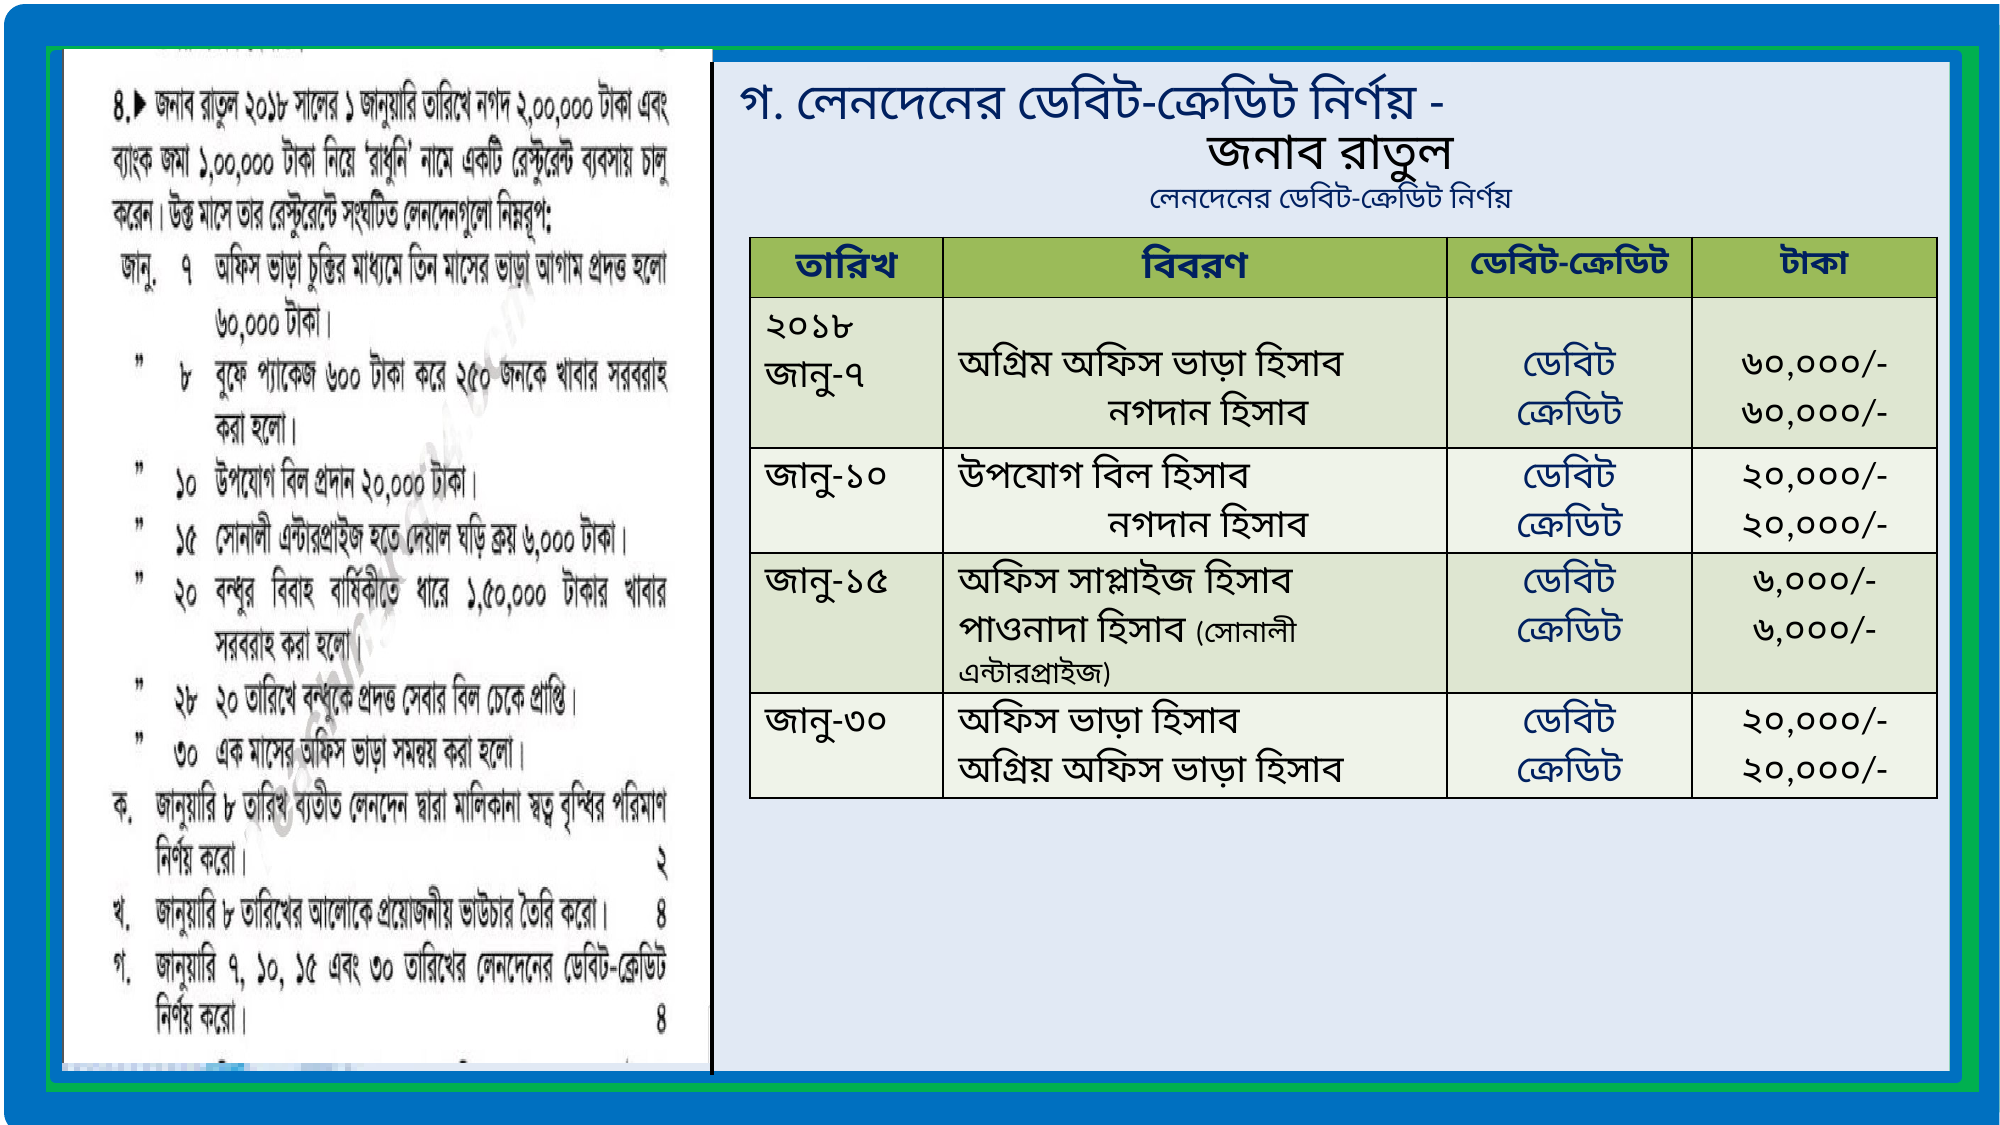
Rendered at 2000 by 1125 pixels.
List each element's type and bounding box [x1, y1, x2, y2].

text_box [23, 23, 2000, 1115]
picture [61, 49, 1950, 1071]
